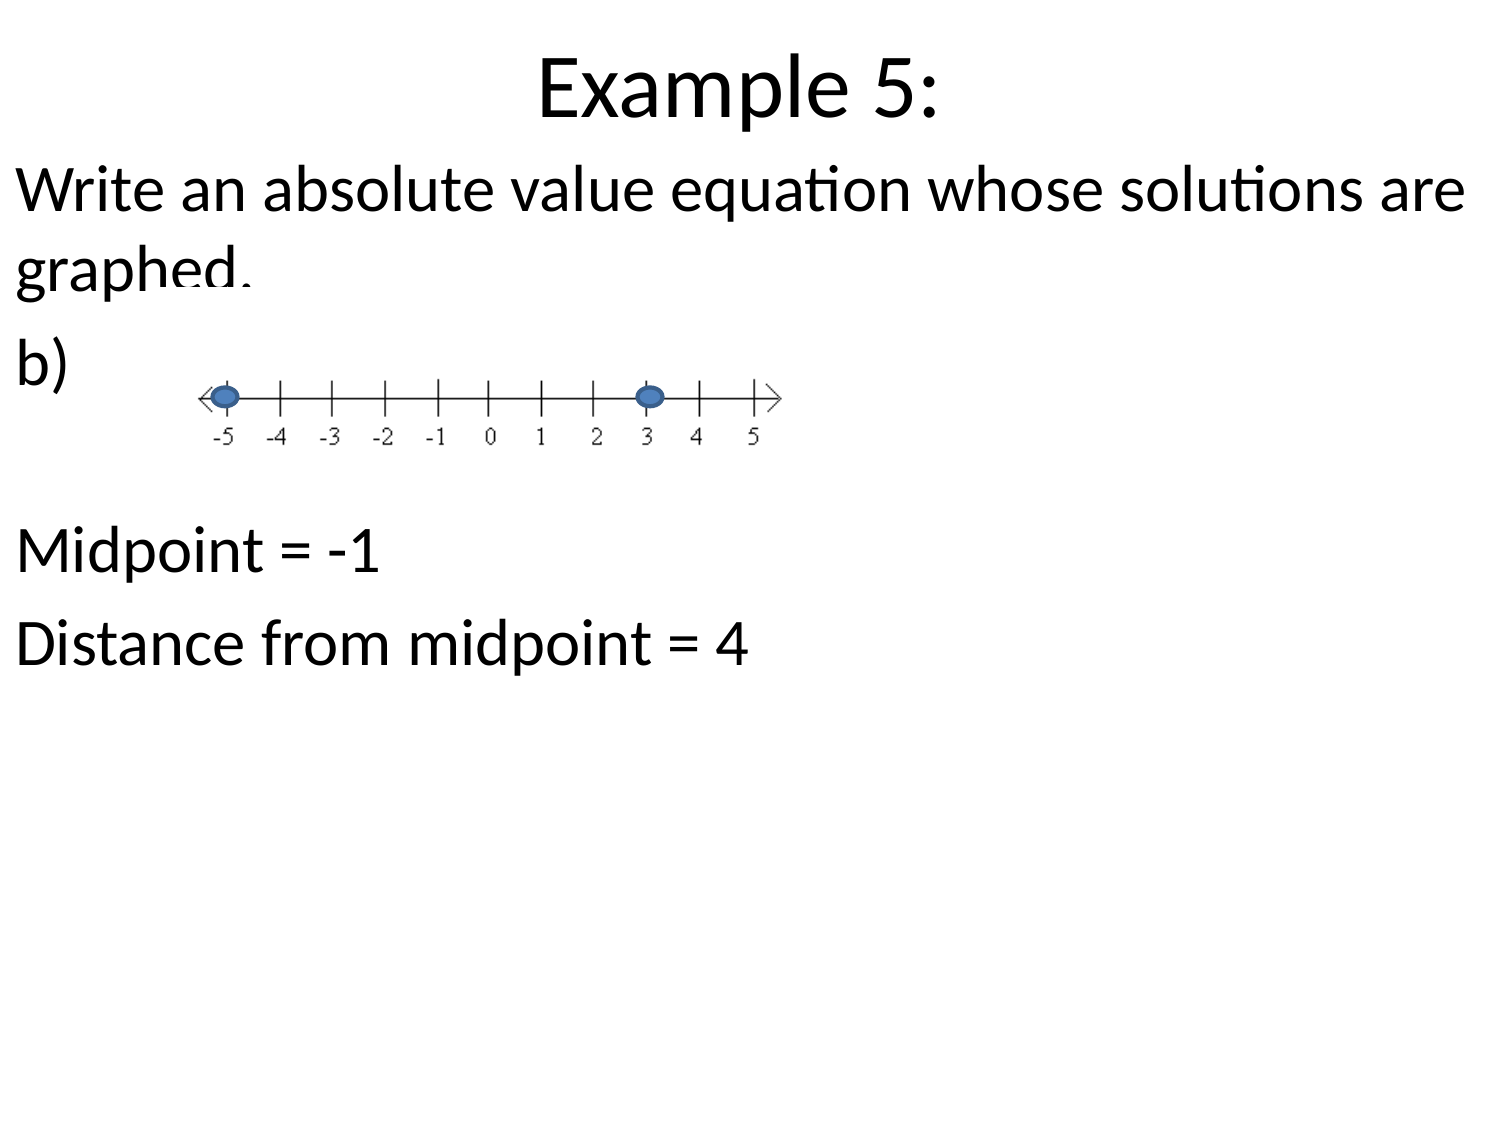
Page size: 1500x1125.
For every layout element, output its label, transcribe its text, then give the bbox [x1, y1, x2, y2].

picture [149, 287, 835, 526]
title Example 5: [75, 0, 1425, 175]
